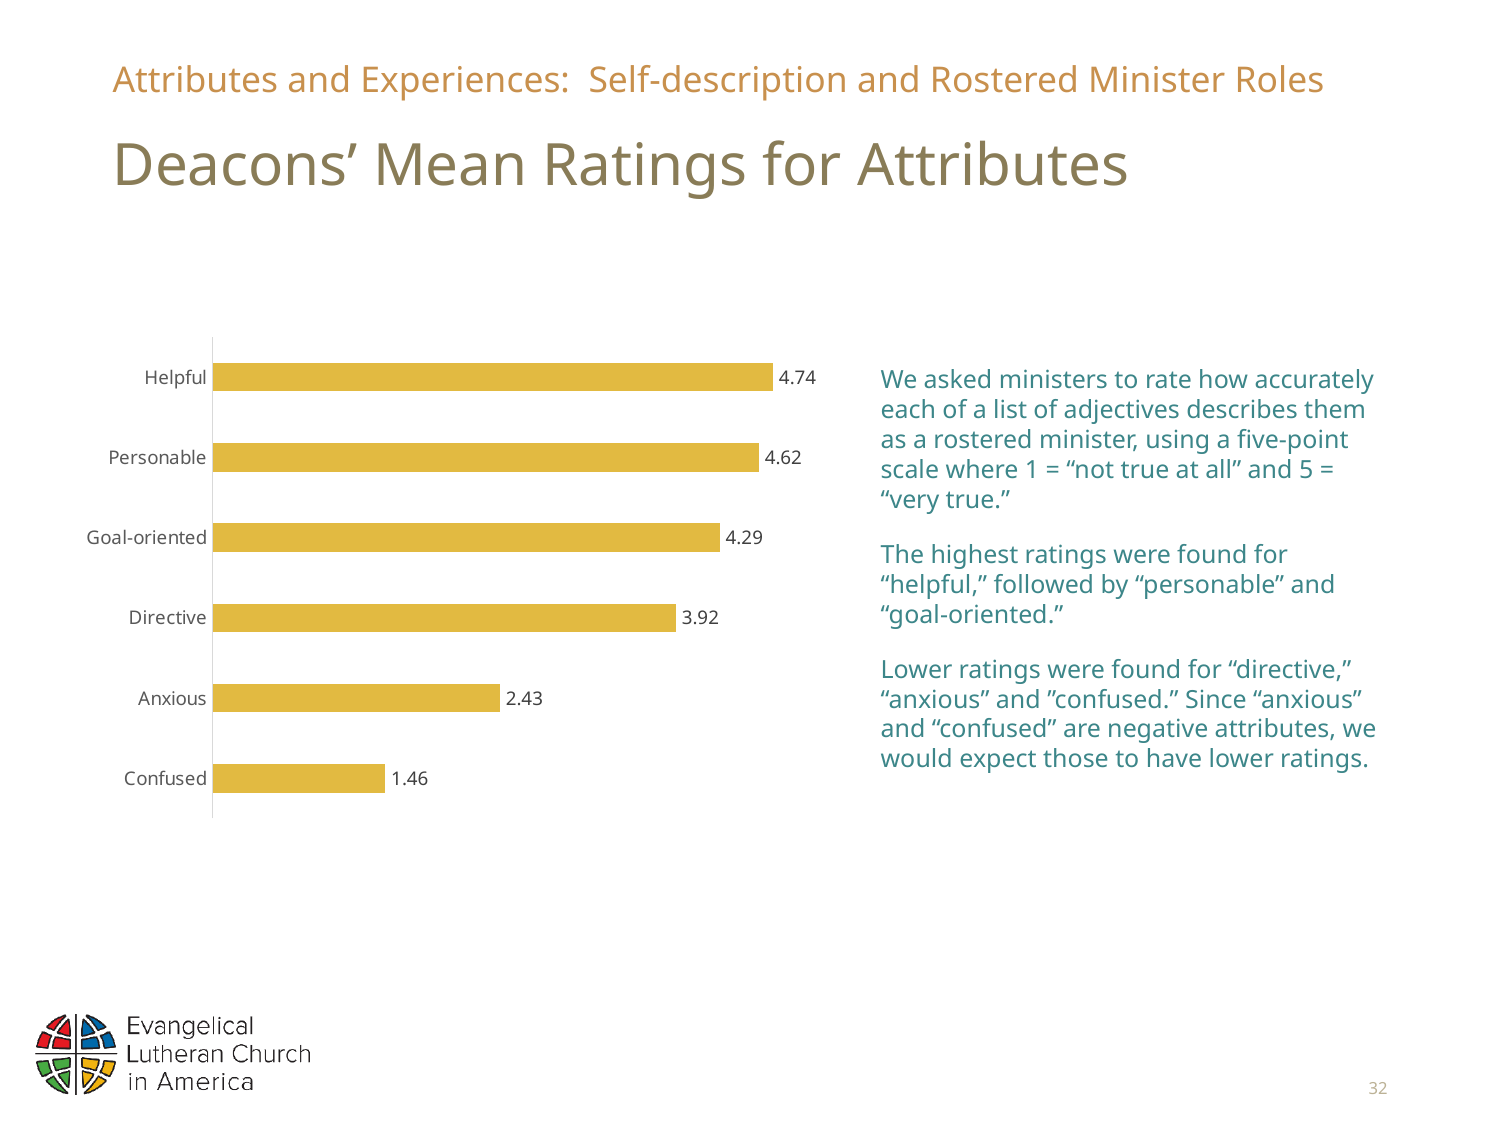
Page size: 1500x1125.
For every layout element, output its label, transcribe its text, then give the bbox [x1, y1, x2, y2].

title Deacons’ Mean Ratings for Attributes [112, 138, 1388, 288]
list We asked ministers to rate how accurately each of a list of adjectives describes them as a rostered minister, using a five-point scale where 1 = “not true at all” and 5 = “very true.” The highest ratings were found for “helpful,” followed by “personable” and “goal-oriented.” Lower ratings were found for “directive,” “anxious” and ”confused.” Since “anxious” and “confused” are negative attributes, we would expect those to have lower ratings. [880, 363, 1388, 921]
text_box [19, 997, 559, 1098]
chart [71, 326, 819, 829]
picture [30, 1012, 314, 1096]
list Attributes and Experiences: Self-description and Rostered Minister Roles [112, 63, 1388, 138]
